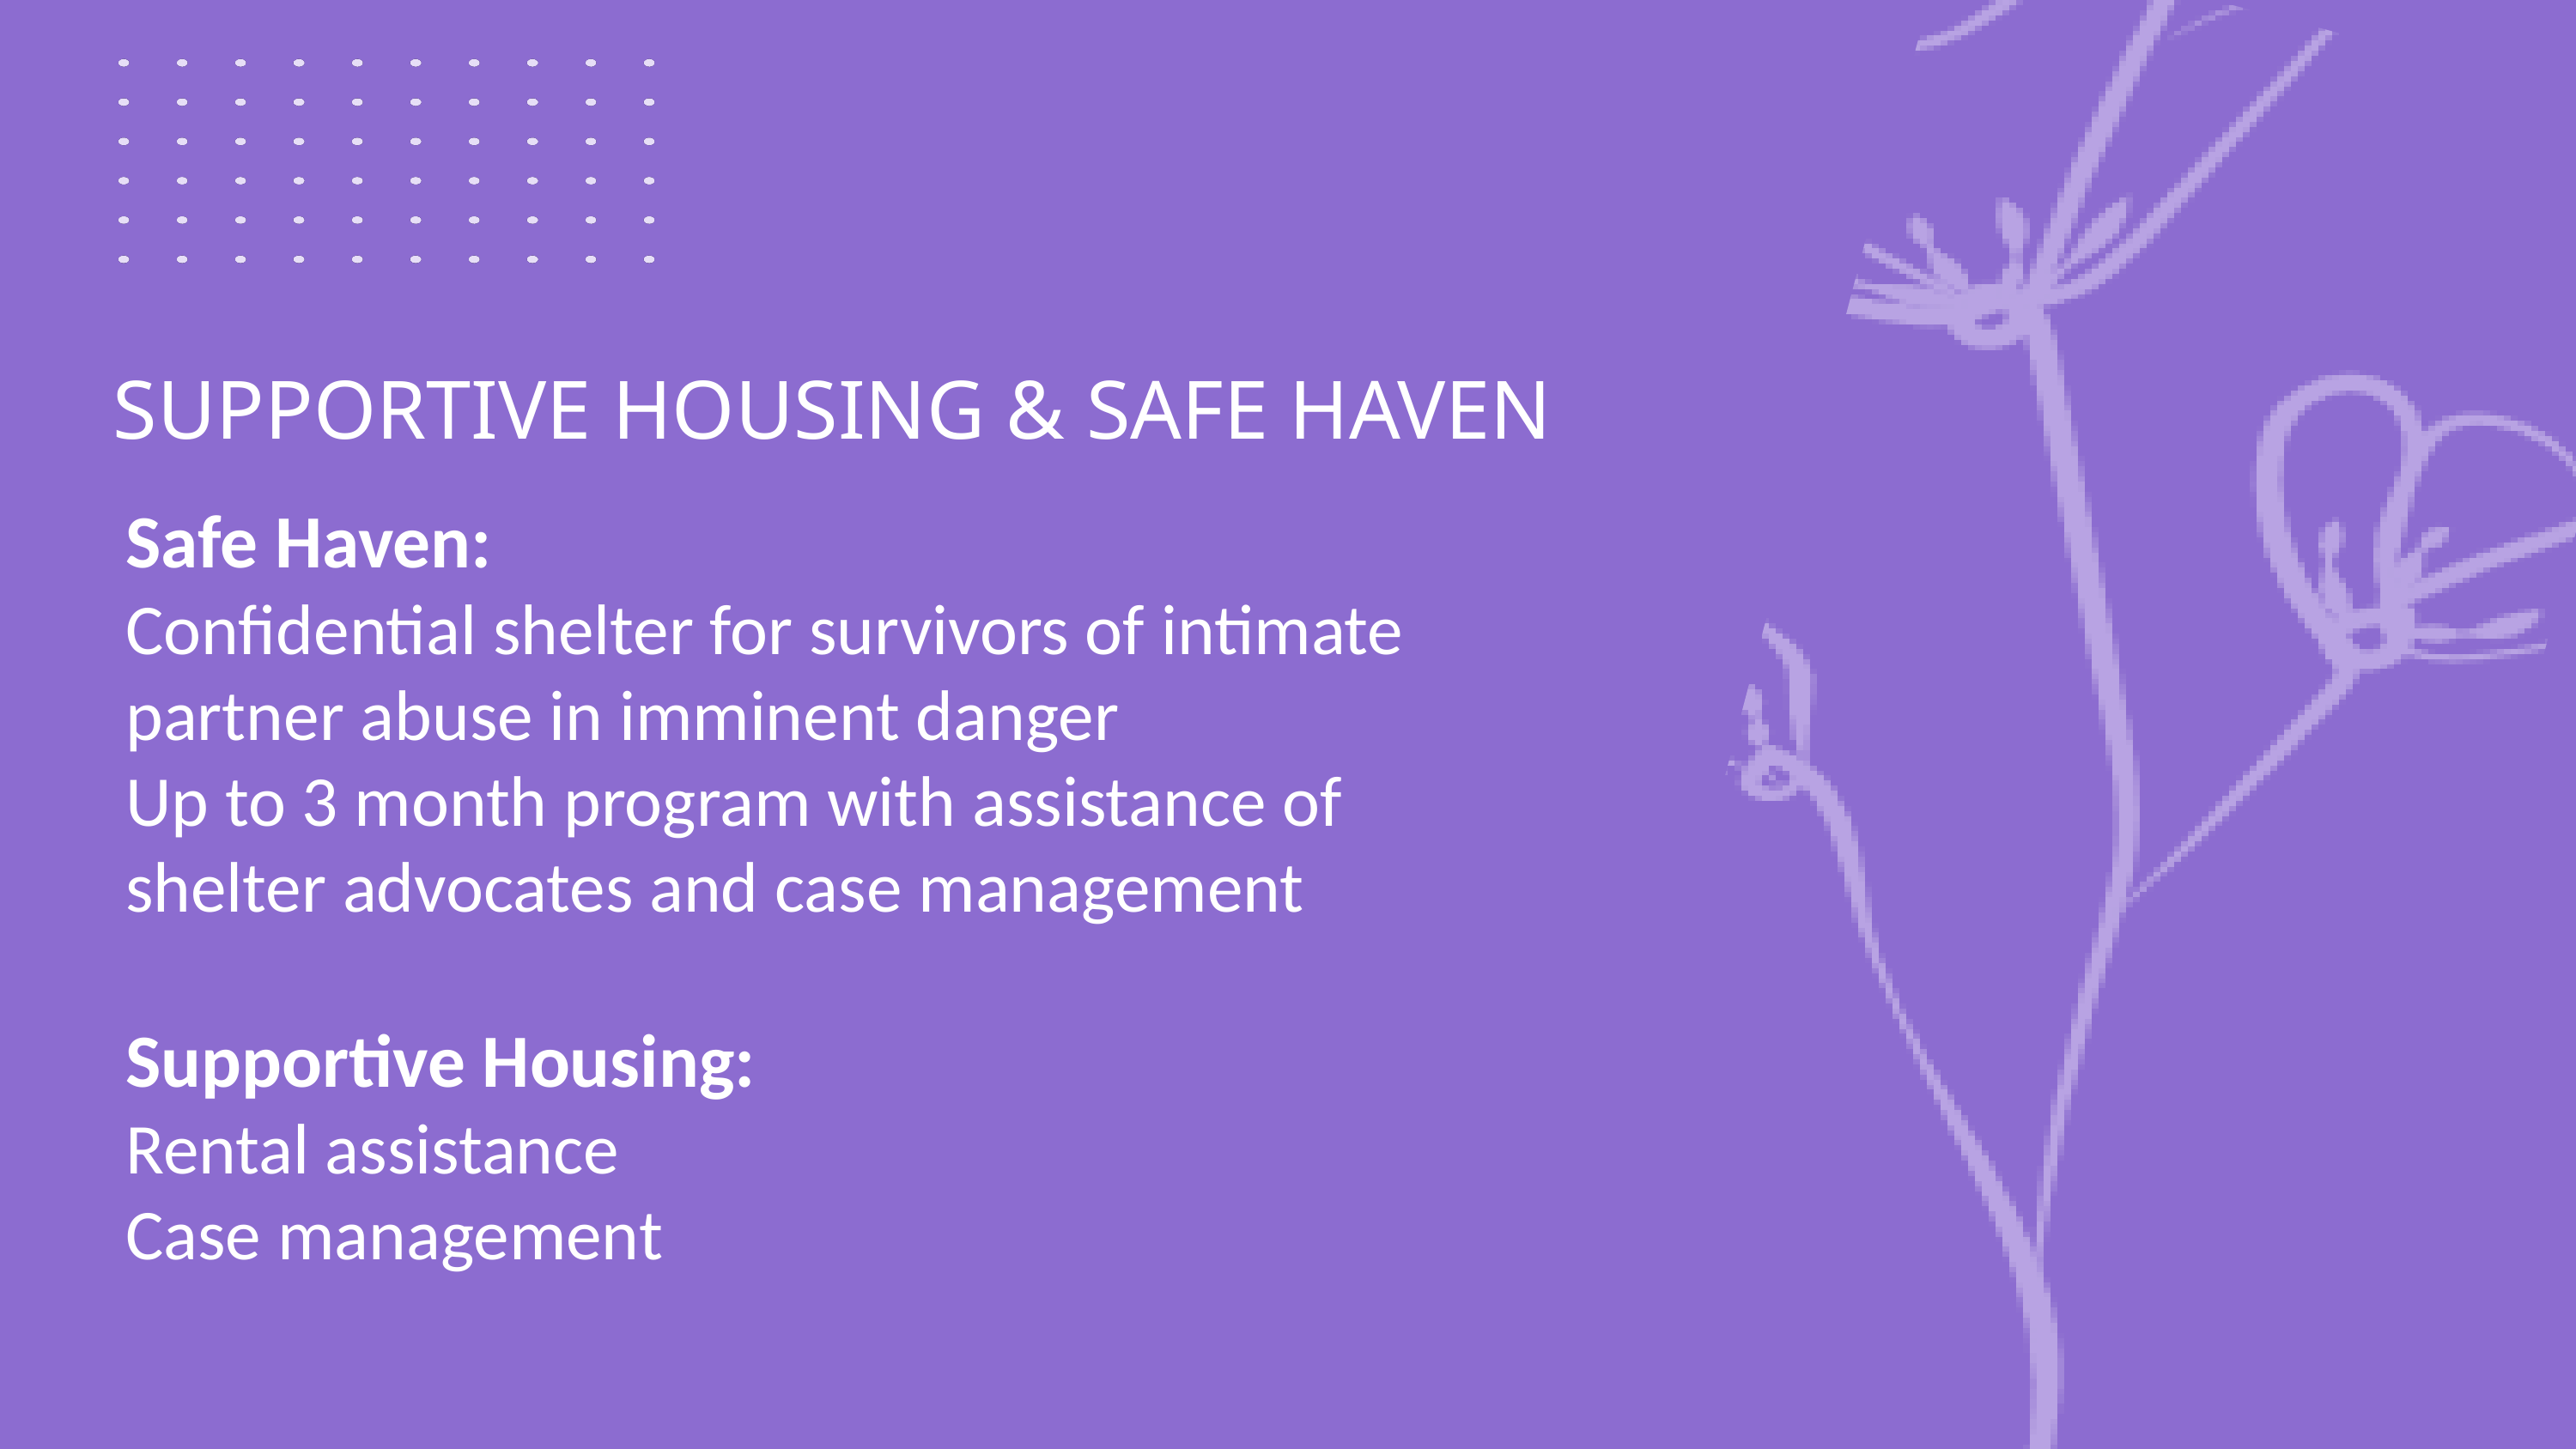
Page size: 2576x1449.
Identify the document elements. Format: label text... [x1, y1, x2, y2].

text_box SUPPORTIVE HOUSING & SAFE HAVEN [112, 209, 1874, 456]
text_box [1556, 0, 2576, 1449]
text_box [118, 58, 655, 264]
text_box Safe Haven: Confidential shelter for survivors of intimate partner abuse in imminent danger Up to 3 month program with assistance of shelter advocates and case management Supportive Housing: Rental assistance Case management [112, 447, 1524, 1281]
